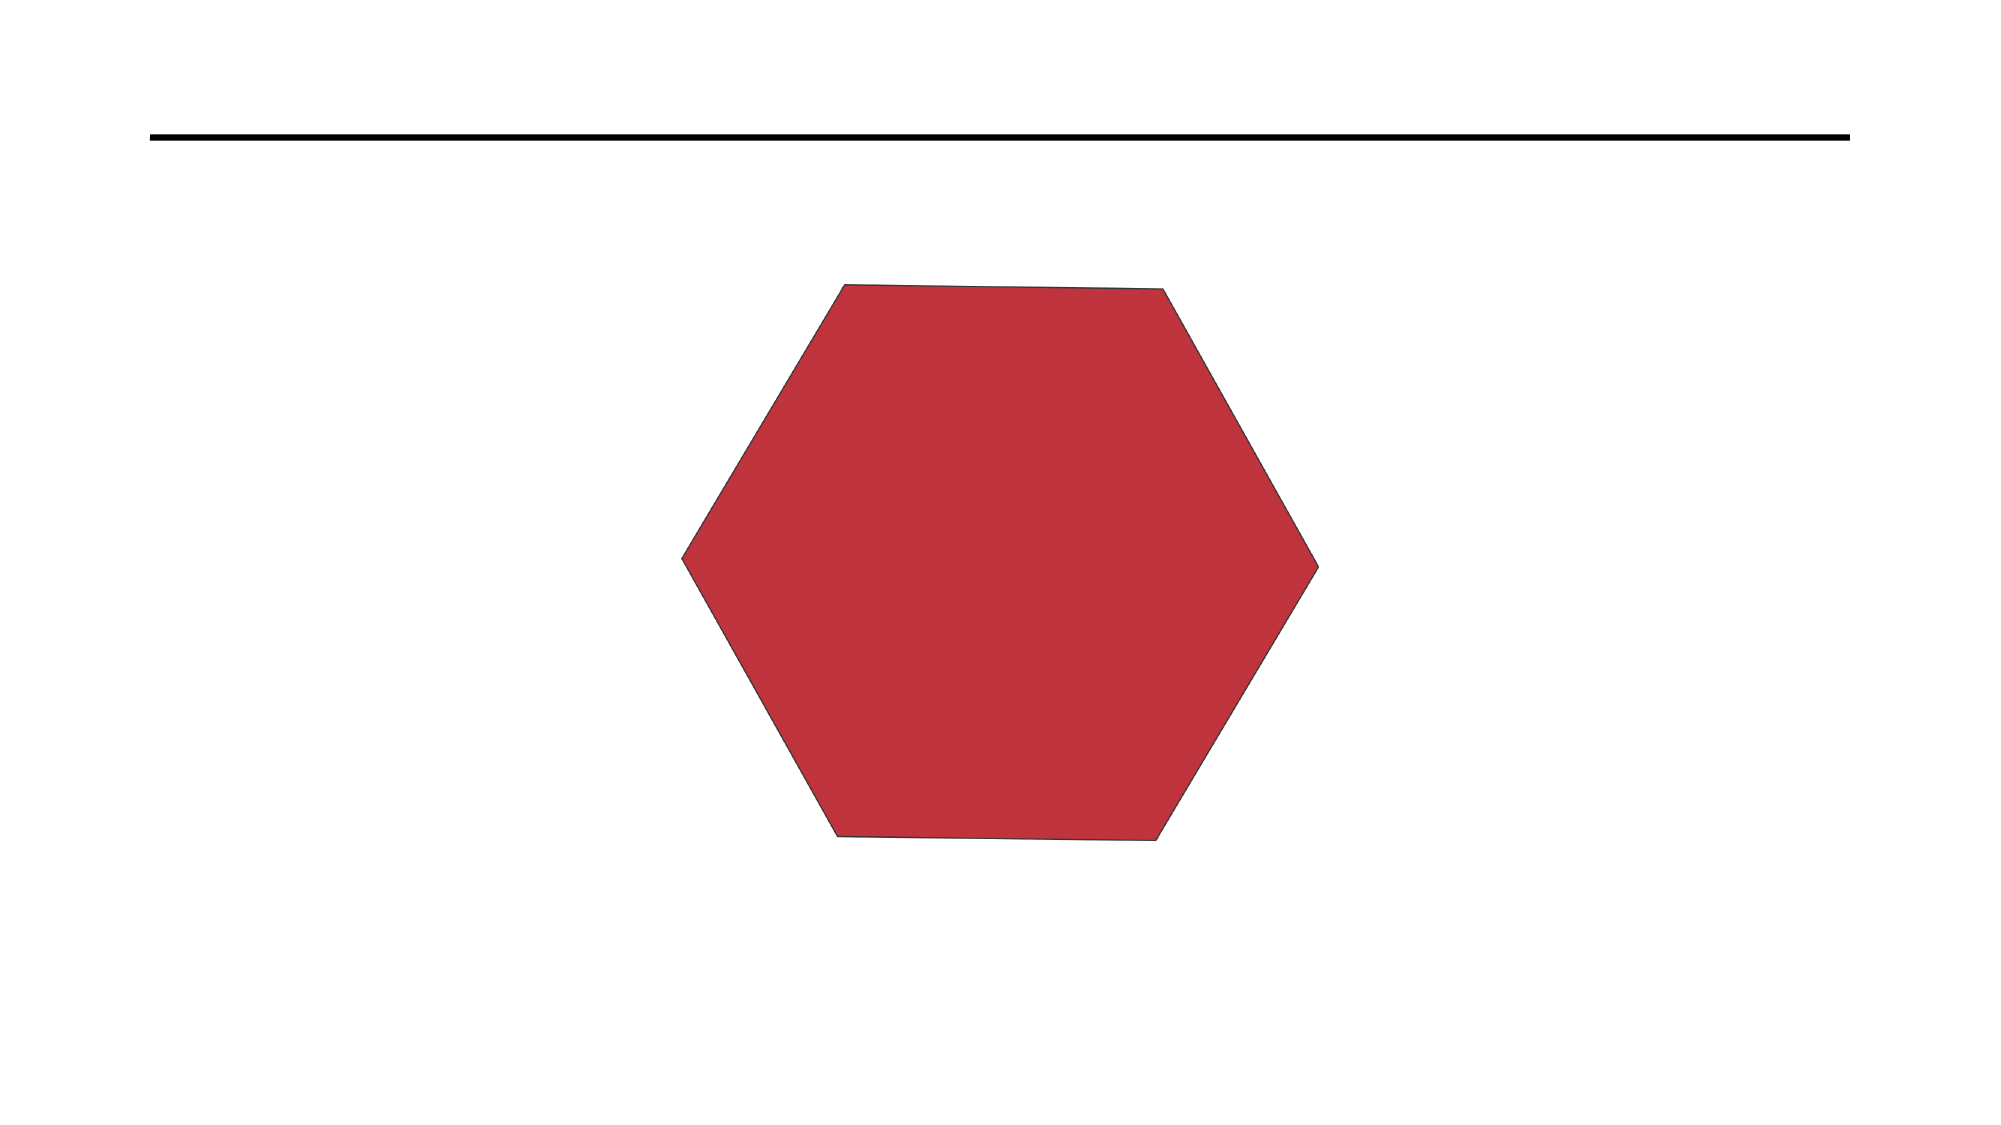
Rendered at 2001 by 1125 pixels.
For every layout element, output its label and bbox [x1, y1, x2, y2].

picture [681, 284, 1319, 841]
